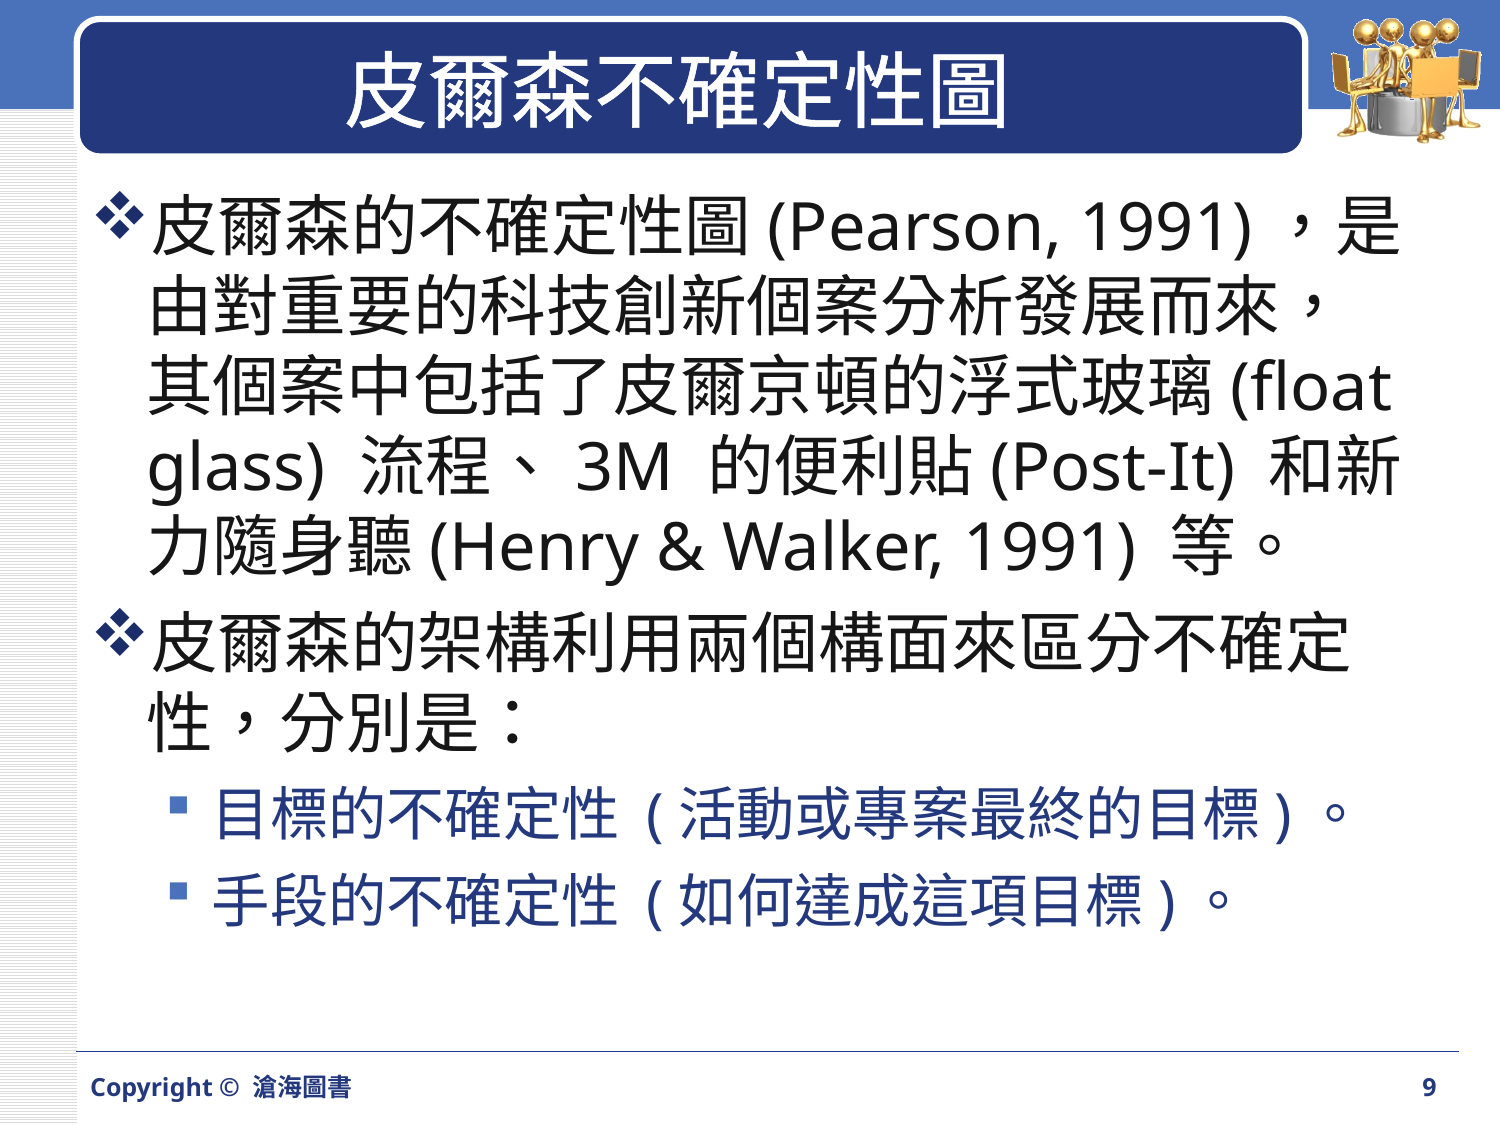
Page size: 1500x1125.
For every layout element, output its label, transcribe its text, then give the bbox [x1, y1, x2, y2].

title 皮爾森不確定性圖 [89, 30, 1266, 146]
slide_number 9 [1101, 1064, 1452, 1107]
list 皮爾森的不確定性圖(Pearson, 1991)，是由對重要的科技創新個案分析發展而來，其個案中包括了皮爾京頓的浮式玻璃(float glass) 流程、3M 的便利貼(Post-It) 和新力隨身聽(Henry & Walker, 1991) 等。 皮爾森的架構利用兩個構面來區分不確定性，分別是： 目標的不確定性 (活動或專案最終的目標)。 手段的不確定性 (如何達成這項目標)。 [74, 176, 1426, 1038]
slide_number Copyright © 滄海圖書 [74, 1063, 513, 1107]
picture [1328, 0, 1487, 158]
